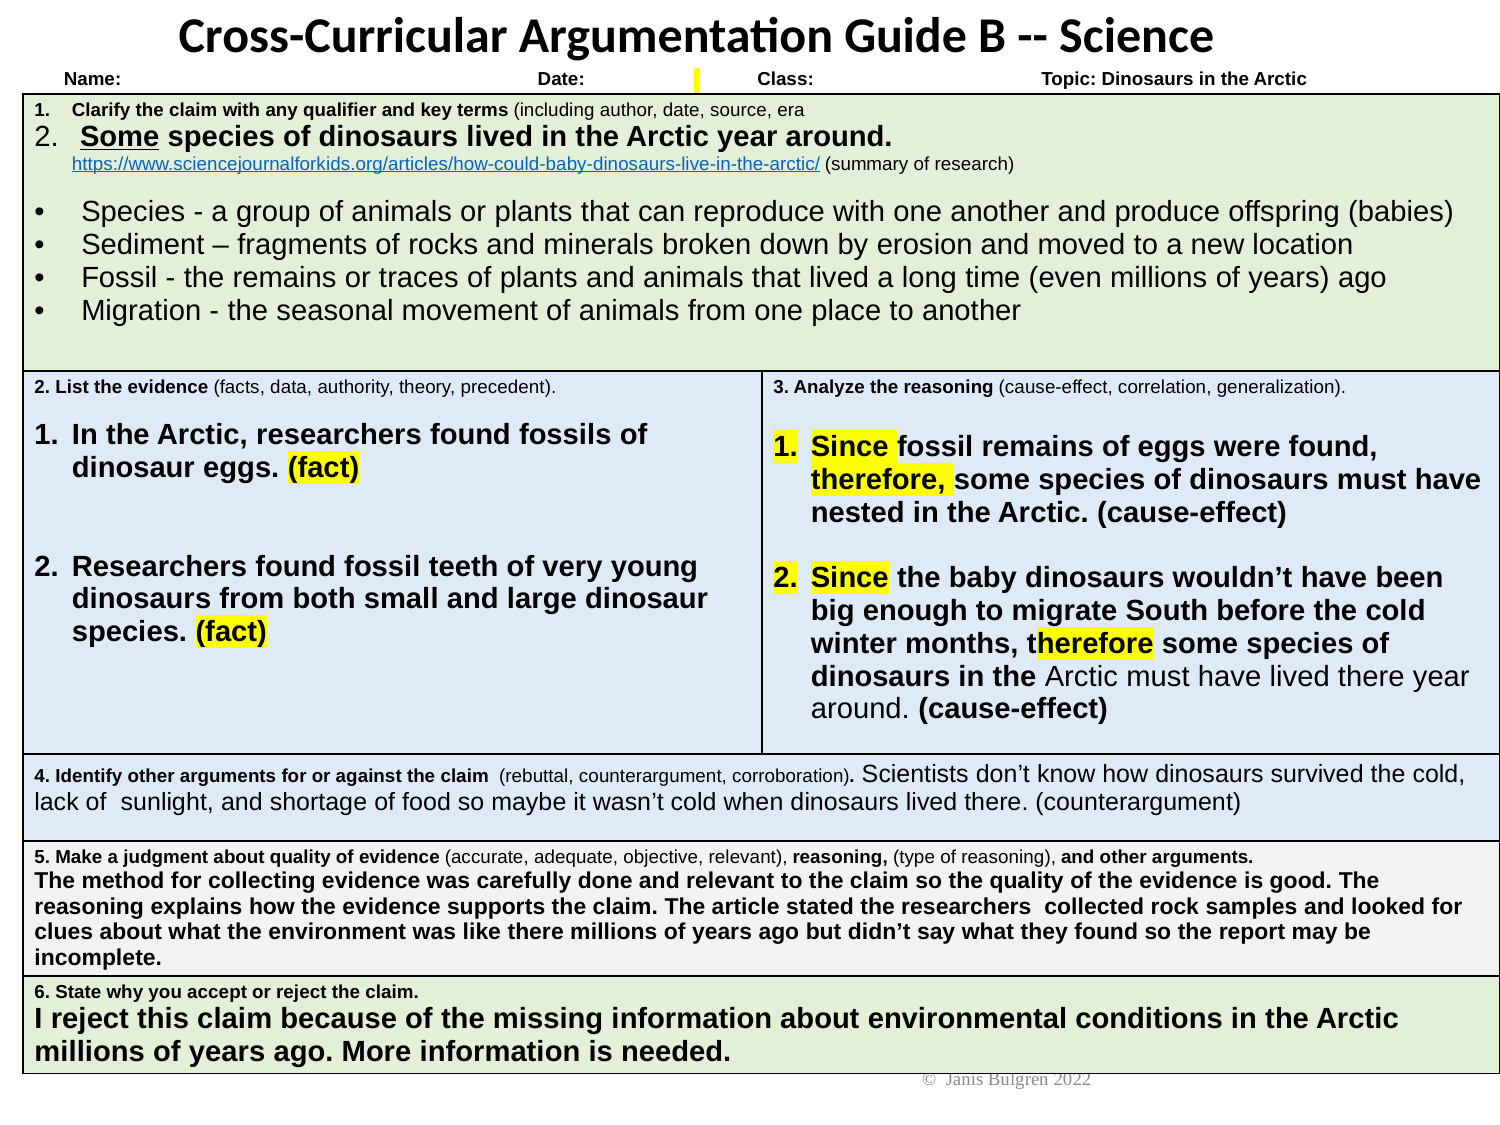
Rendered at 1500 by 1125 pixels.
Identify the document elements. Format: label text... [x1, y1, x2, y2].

table_cell 5. Make a judgment about quality of evidence (accurate, adequate, objective, relevant), reasoning, (type of reasoning), and other arguments. The method for collecting evidence was carefully done and relevant to the claim so the quality of the evidence is good. The reasoning explains how the evidence supports the claim. The article stated the researchers collected rock samples and looked for clues about what the environment was like there millions of years ago but didn’t say what they found so the report may be incomplete. [24, 842, 1499, 975]
table_header Clarify the claim with any qualifier and key terms (including author, date, source, era Some species of dinosaurs lived in the Arctic year around. https://www.sciencejournalforkids.org/articles/how-could-baby-dinosaurs-live-in-the-arctic/ (summary of research) Species - a group of animals or plants that can reproduce with one another and produce offspring (babies) Sediment – fragments of rocks and minerals broken down by erosion and moved to a new location Fossil - the remains or traces of plants and animals that lived a long time (even millions of years) ago Migration - the seasonal movement of animals from one place to another [24, 95, 1499, 370]
table_header Topic: Dinosaurs in the Arctic [836, 63, 1447, 93]
table_cell 4. Identify other arguments for or against the claim (rebuttal, counterargument, corroboration). Scientists don’t know how dinosaurs survived the cold, lack of sunlight, and shortage of food so maybe it wasn’t cold when dinosaurs lived there. (counterargument) [24, 755, 1499, 840]
table_cell 2. List the evidence (facts, data, authority, theory, precedent). In the Arctic, researchers found fossils of dinosaur eggs. (fact) Researchers found fossil teeth of very young dinosaurs from both small and large dinosaur species. (fact) [24, 372, 761, 753]
text_box Cross-Curricular Argumentation Guide B -- Science [145, 0, 1248, 63]
table_cell 3. Analyze the reasoning (cause-effect, correlation, generalization). Since fossil remains of eggs were found, therefore, some species of dinosaurs must have nested in the Arctic. (cause-effect) Since the baby dinosaurs wouldn’t have been big enough to migrate South before the cold winter months, therefore some species of dinosaurs in the Arctic must have lived there year around. (cause-effect) [763, 372, 1499, 753]
table_header Class: [610, 63, 836, 93]
table_header Name: [52, 63, 432, 93]
table_cell 6. State why you accept or reject the claim. I reject this claim because of the missing information about environmental conditions in the Arctic millions of years ago. More information is needed. [24, 977, 1499, 1073]
footer © Janis Bulgren 2022 [832, 1074, 1182, 1109]
table_header Date: [432, 63, 610, 93]
text_box [0, 976, 1500, 1125]
